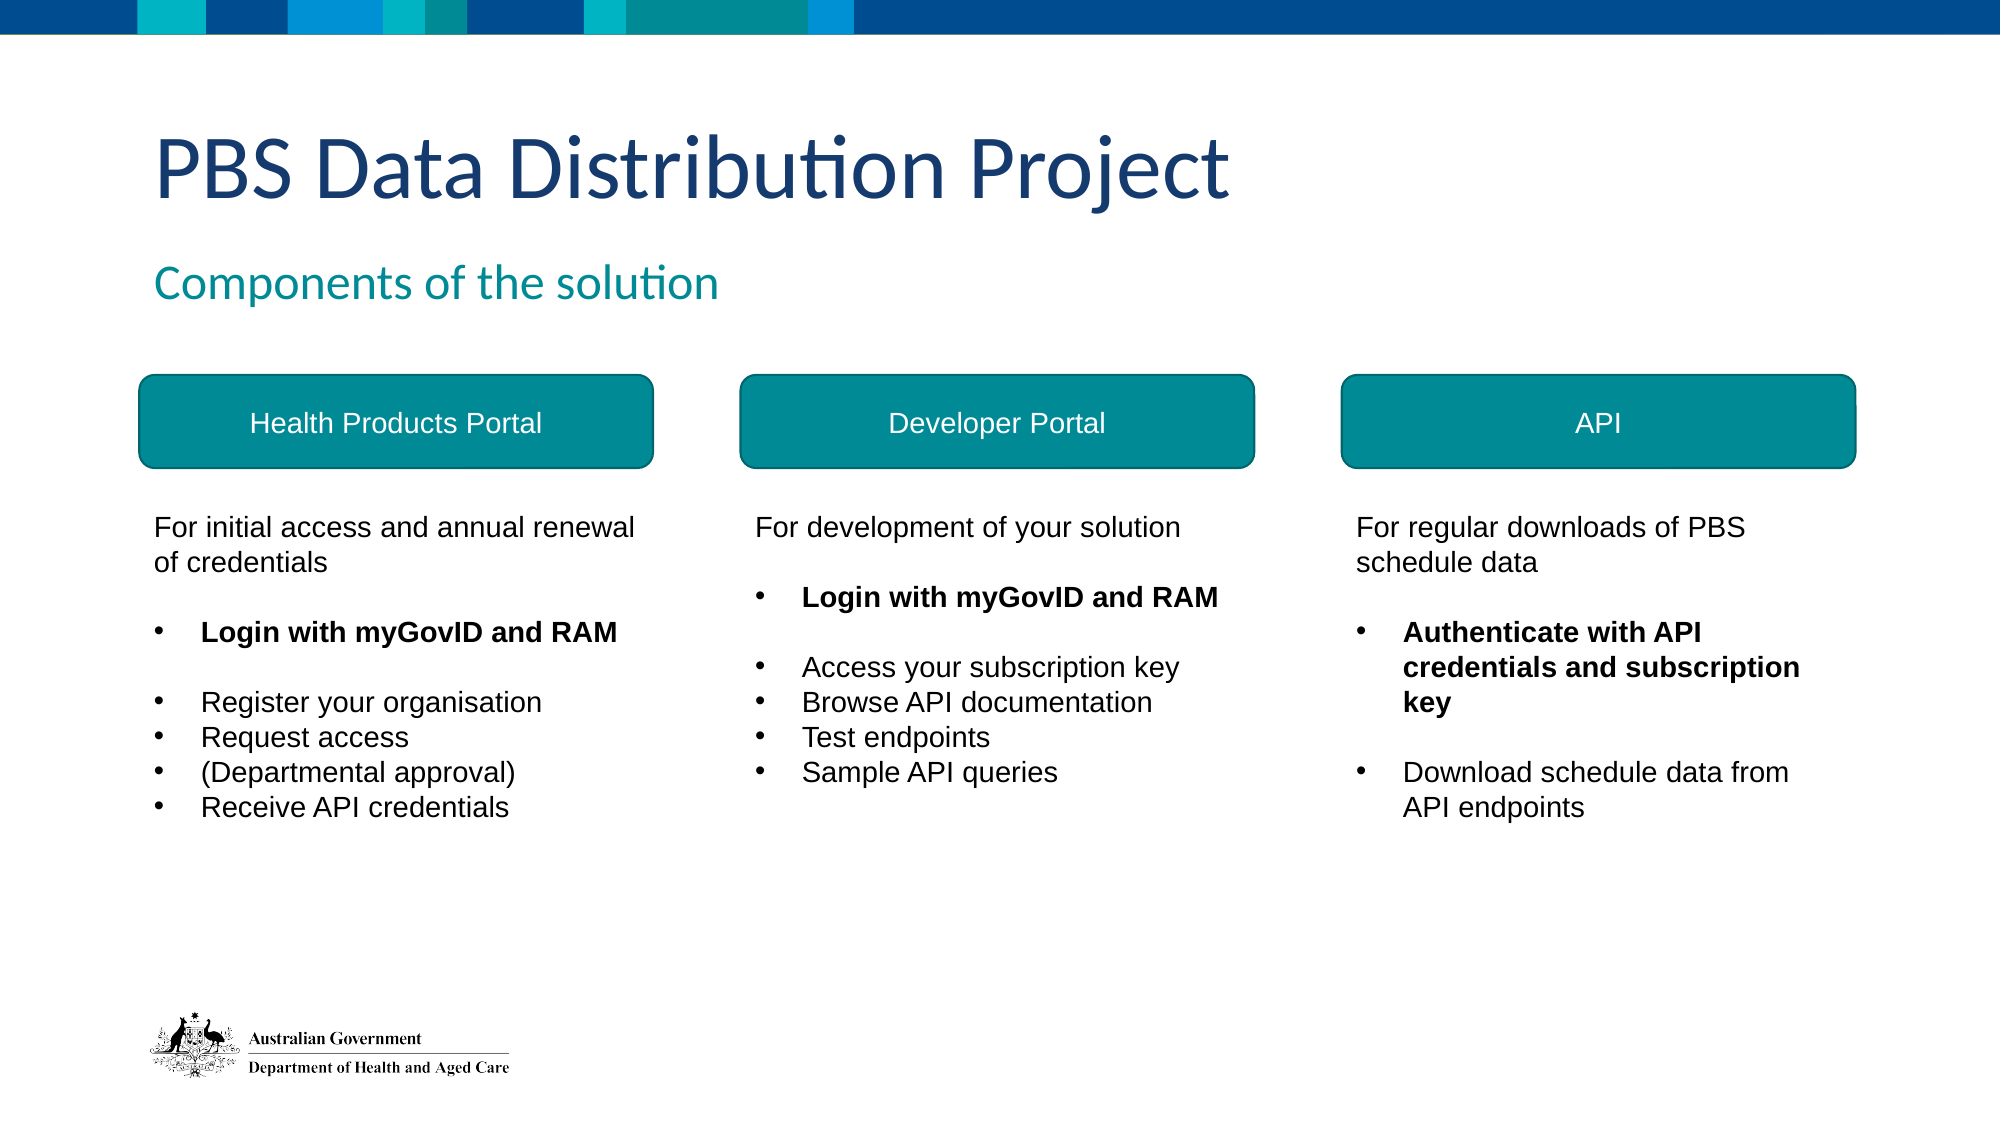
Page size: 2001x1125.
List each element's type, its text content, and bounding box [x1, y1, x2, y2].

text_box API [1340, 373, 1857, 470]
text_box Health Products Portal [138, 373, 655, 470]
text_box Developer Portal [739, 373, 1256, 470]
text_box For regular downloads of PBS schedule data Authenticate with API credentials and subscription key Download schedule data from API endpoints [1341, 500, 1855, 831]
text_box Components of the solution [139, 237, 1873, 318]
text_box PBS Data Distribution Project [139, 111, 1934, 226]
text_box For initial access and annual renewal of credentials Login with myGovID and RAM Register your organisation Request access (Departmental approval) Receive API credentials [139, 500, 653, 866]
picture [150, 1011, 509, 1078]
text_box For development of your solution Login with myGovID and RAM Access your subscription key Browse API documentation Test endpoints Sample API queries [740, 500, 1254, 831]
